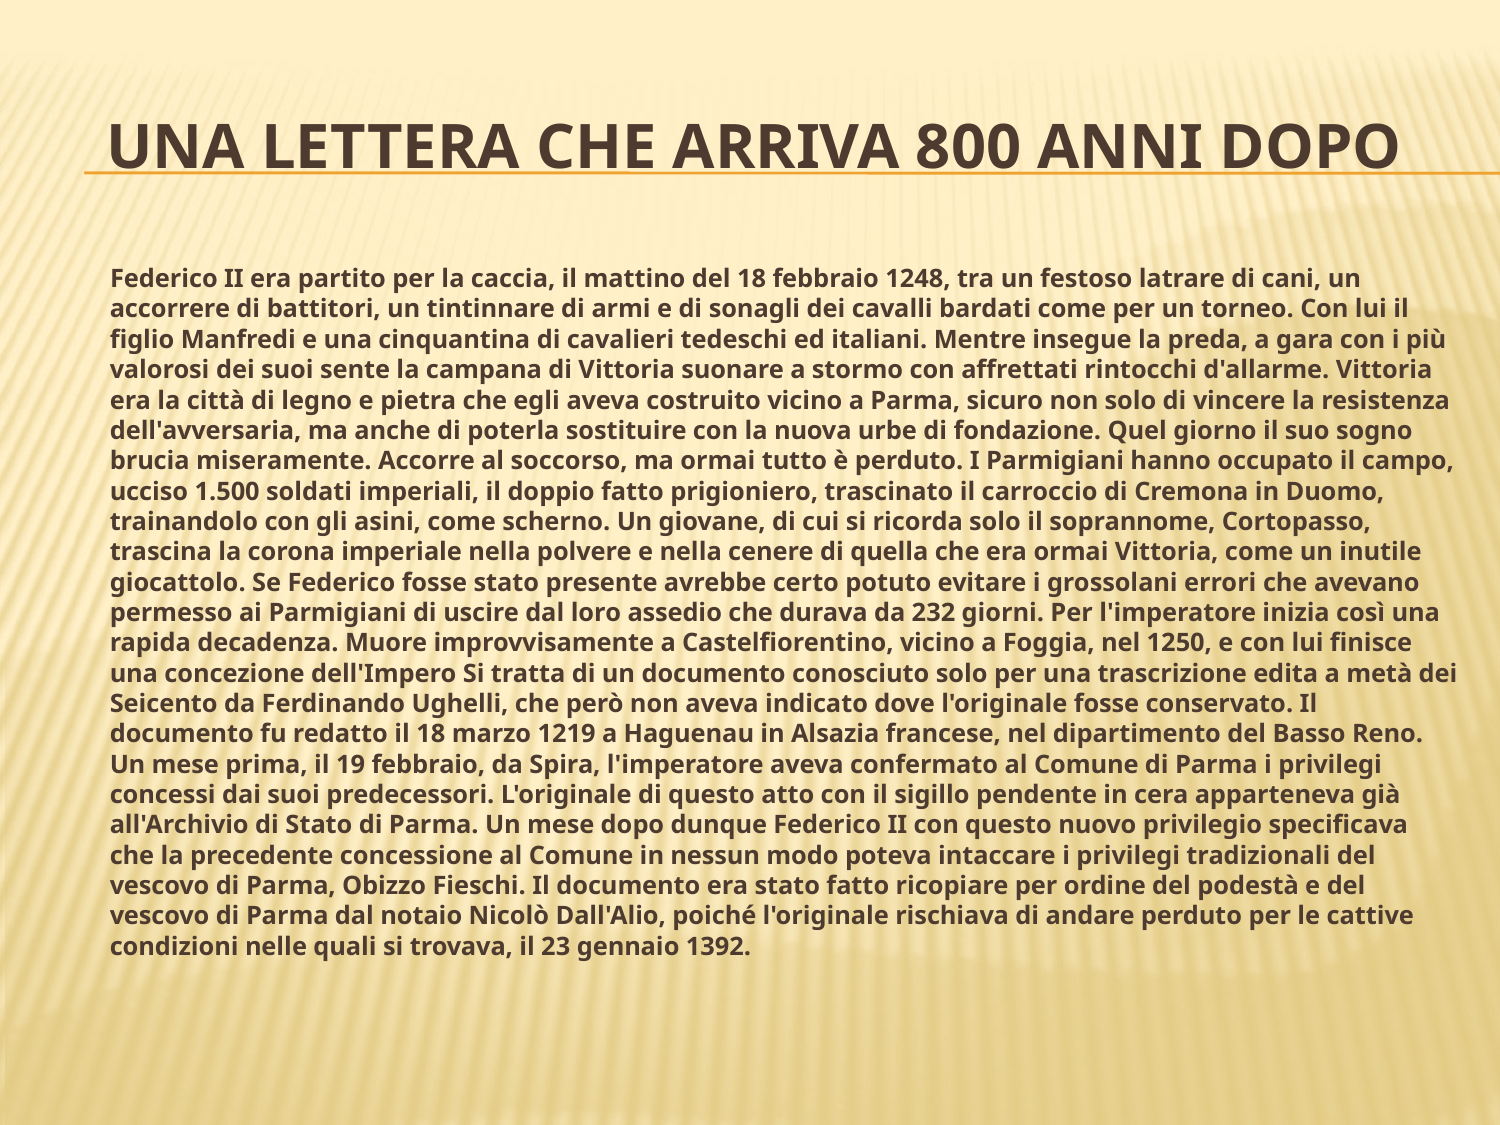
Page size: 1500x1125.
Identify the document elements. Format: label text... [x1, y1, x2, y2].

title Una lettera che arriva 800 anni dopo [50, 75, 1475, 213]
list Federico II era partito per la caccia, il mattino del 18 febbraio 1248, tra un festoso latrare di cani, un accorrere di battitori, un tintinnare di armi e di sonagli dei cavalli bardati come per un torneo. Con lui il figlio Manfredi e una cinquantina di cavalieri tedeschi ed italiani. Mentre insegue la preda, a gara con i più valorosi dei suoi sente la campana di Vittoria suonare a stormo con affrettati rintocchi d'allarme. Vittoria era la città di legno e pietra che egli aveva costruito vicino a Parma, sicuro non solo di vincere la resistenza dell'avversaria, ma anche di poterla sostituire con la nuova urbe di fondazione. Quel giorno il suo sogno brucia miseramente. Accorre al soccorso, ma ormai tutto è perduto. I Parmigiani hanno occupato il campo, ucciso 1.500 soldati imperiali, il doppio fatto prigioniero, trascinato il carroccio di Cremona in Duomo, trainandolo con gli asini, come scherno. Un giovane, di cui si ricorda solo il soprannome, Cortopasso, trascina la corona imperiale nella polvere e nella cenere di quella che era ormai Vittoria, come un inutile giocattolo. Se Federico fosse stato presente avrebbe certo potuto evitare i grossolani errori che avevano permesso ai Parmigiani di uscire dal loro assedio che durava da 232 giorni. Per l'imperatore inizia così una rapida decadenza. Muore improvvisamente a Castelfiorentino, vicino a Foggia, nel 1250, e con lui finisce una concezione dell'Impero Si tratta di un documento conosciuto solo per una trascrizione edita a metà dei Seicento da Ferdinando Ughelli, che però non aveva indicato dove l'originale fosse conservato. Il documento fu redatto il 18 marzo 1219 a Haguenau in Alsazia francese, nel dipartimento del Basso Reno. Un mese prima, il 19 febbraio, da Spira, l'imperatore aveva confermato al Comune di Parma i privilegi concessi dai suoi predecessori. L'originale di questo atto con il sigillo pendente in cera apparteneva già all'Archivio di Stato di Parma. Un mese dopo dunque Federico II con questo nuovo privilegio specificava che la precedente concessione al Comune in nessun modo poteva intaccare i privilegi tradizionali del vescovo di Parma, Obizzo Fieschi. Il documento era stato fatto ricopiare per ordine del podestà e del vescovo di Parma dal notaio Nicolò Dall'Alio, poiché l'originale rischiava di andare perduto per le cattive condizioni nelle quali si trovava, il 23 gennaio 1392. [50, 254, 1475, 998]
